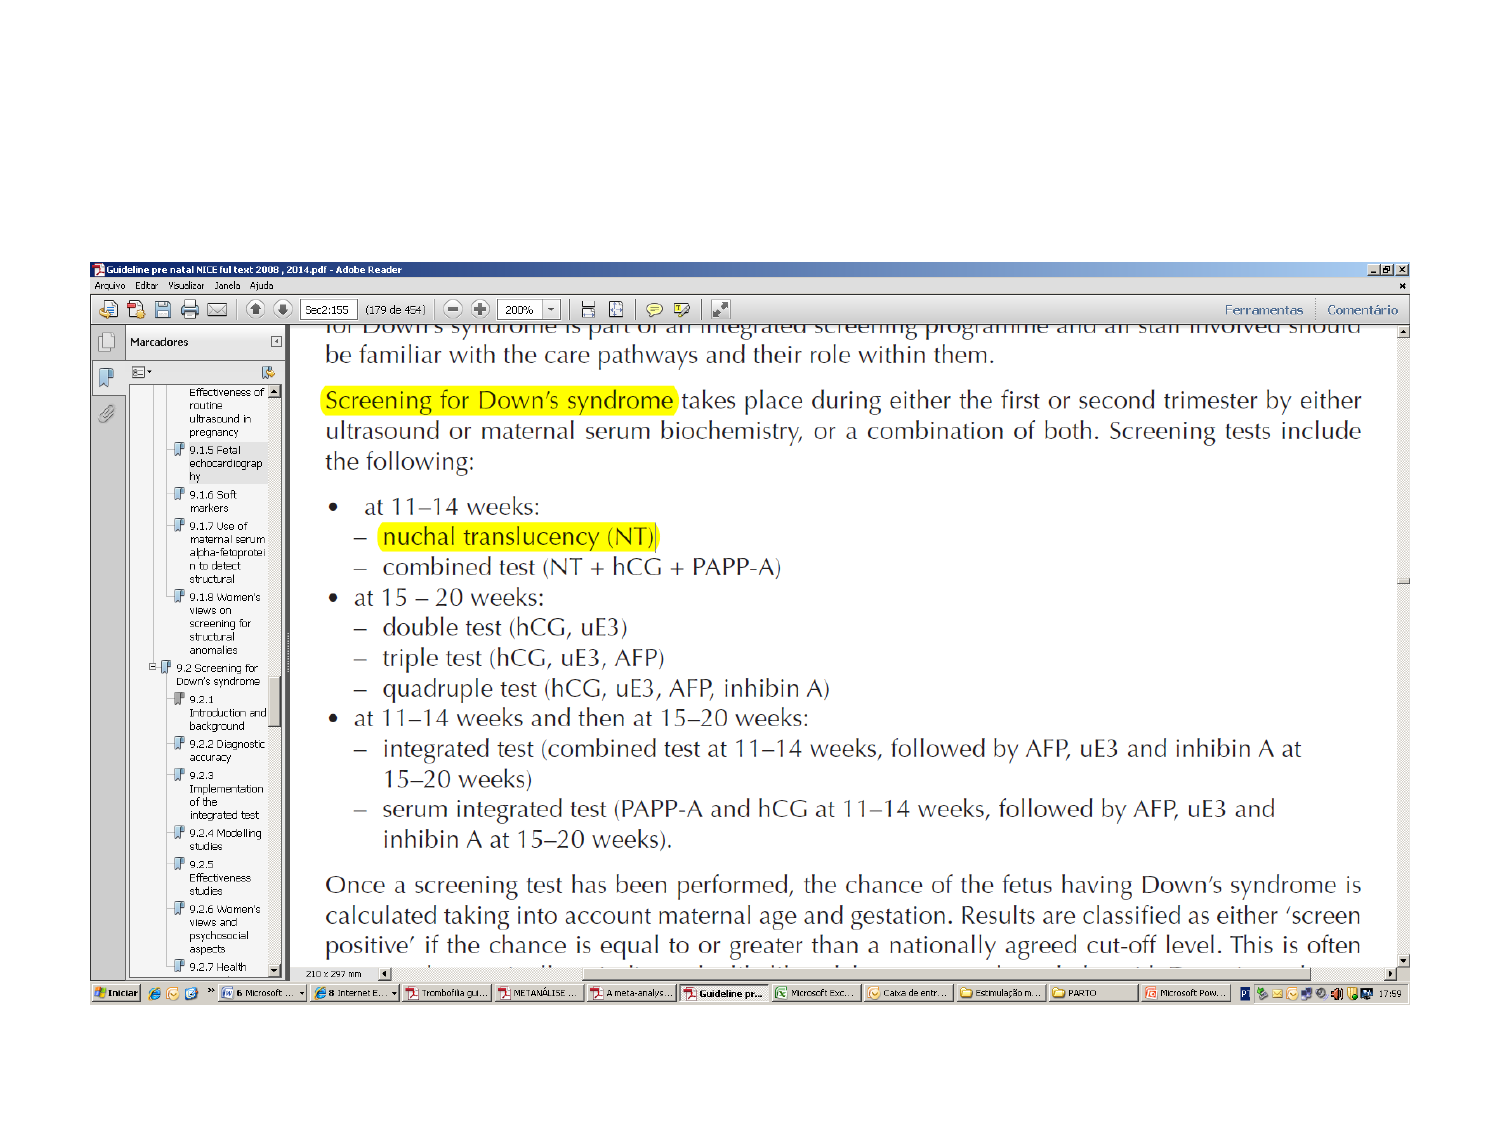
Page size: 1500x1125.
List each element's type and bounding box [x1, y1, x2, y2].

list [89, 262, 1411, 1006]
